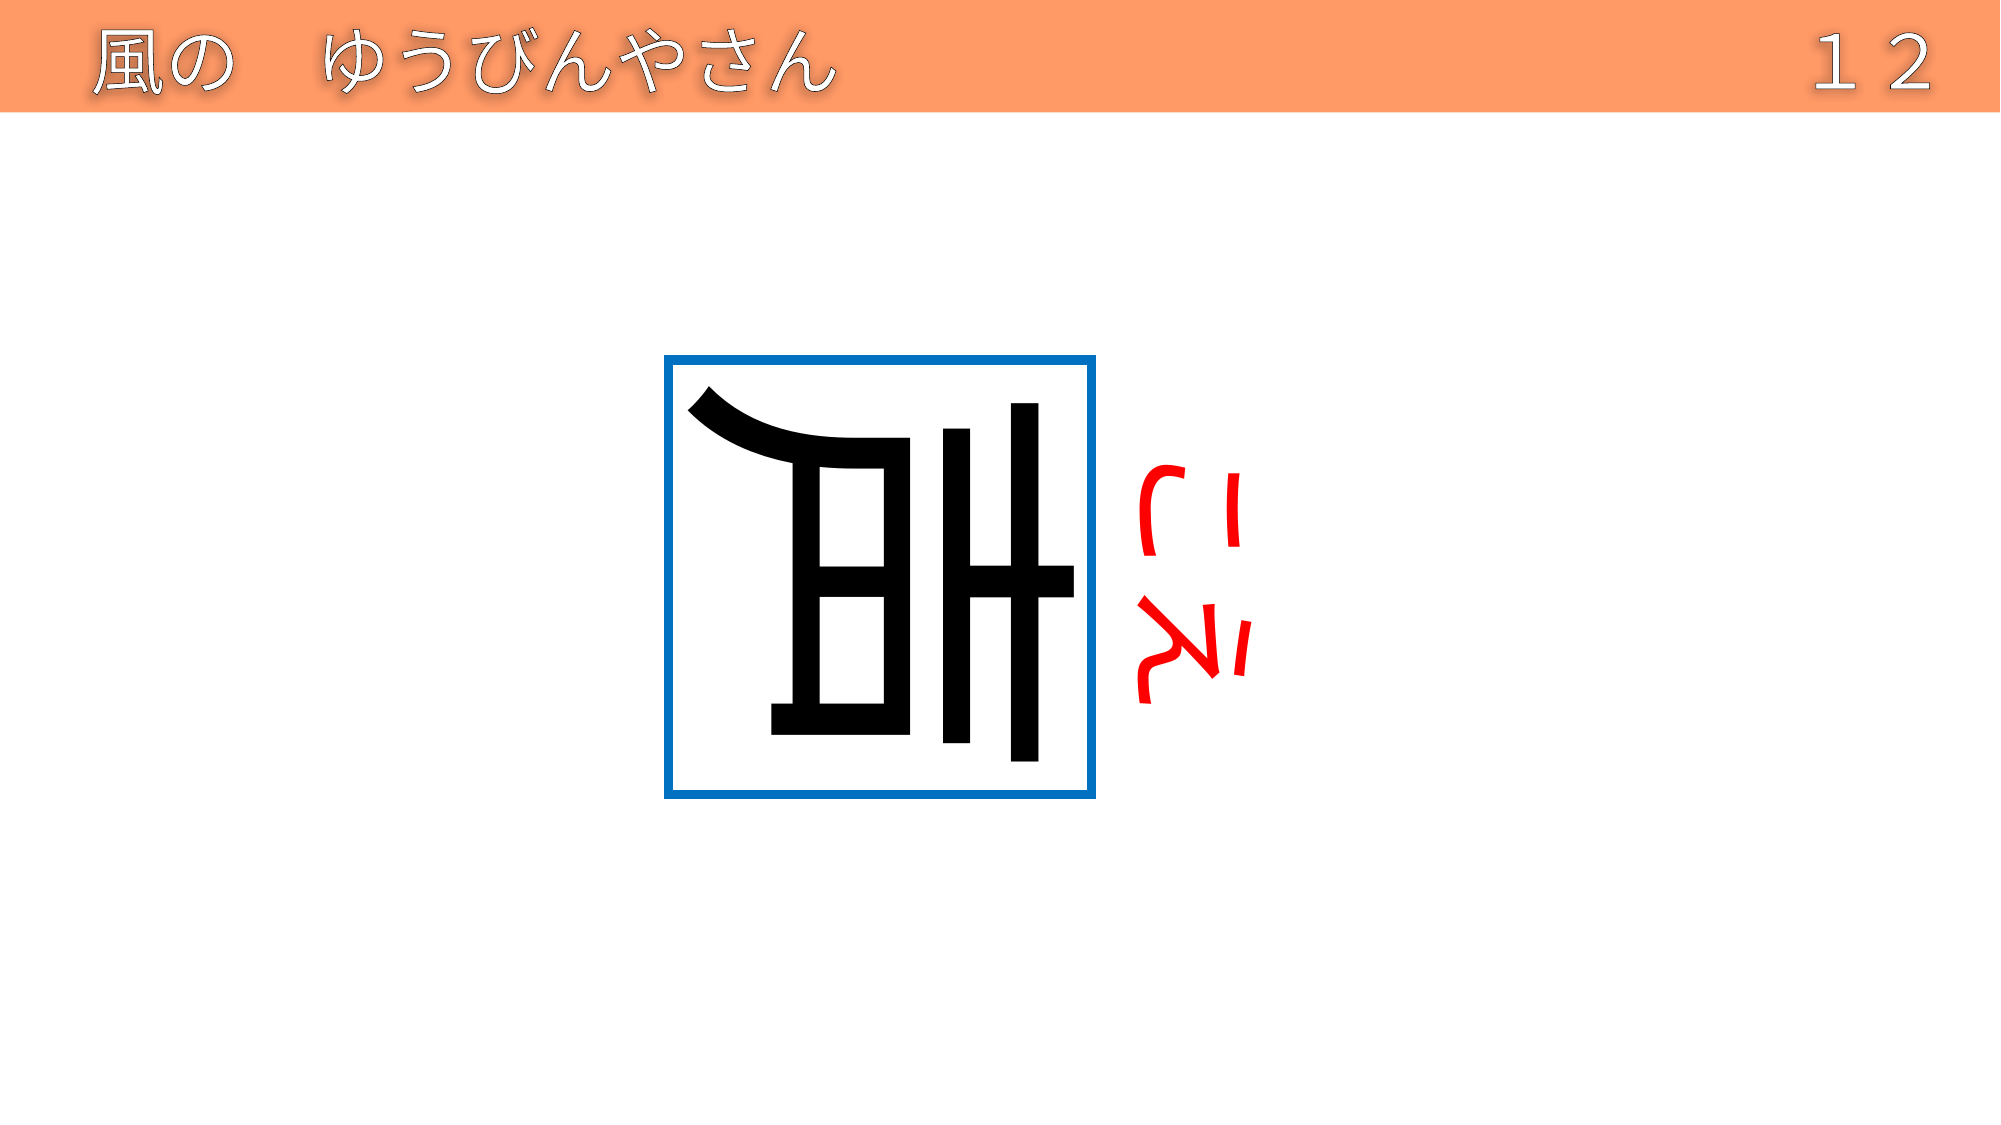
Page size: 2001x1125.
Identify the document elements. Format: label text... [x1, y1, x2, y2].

text_box 風の ゆうびんやさん [75, 6, 1020, 112]
text_box [667, 359, 1093, 795]
text_box 声 [612, 360, 1148, 1125]
text_box [0, 0, 2000, 113]
text_box こえ [1091, 426, 1289, 913]
text_box １２ [1782, 6, 1963, 112]
